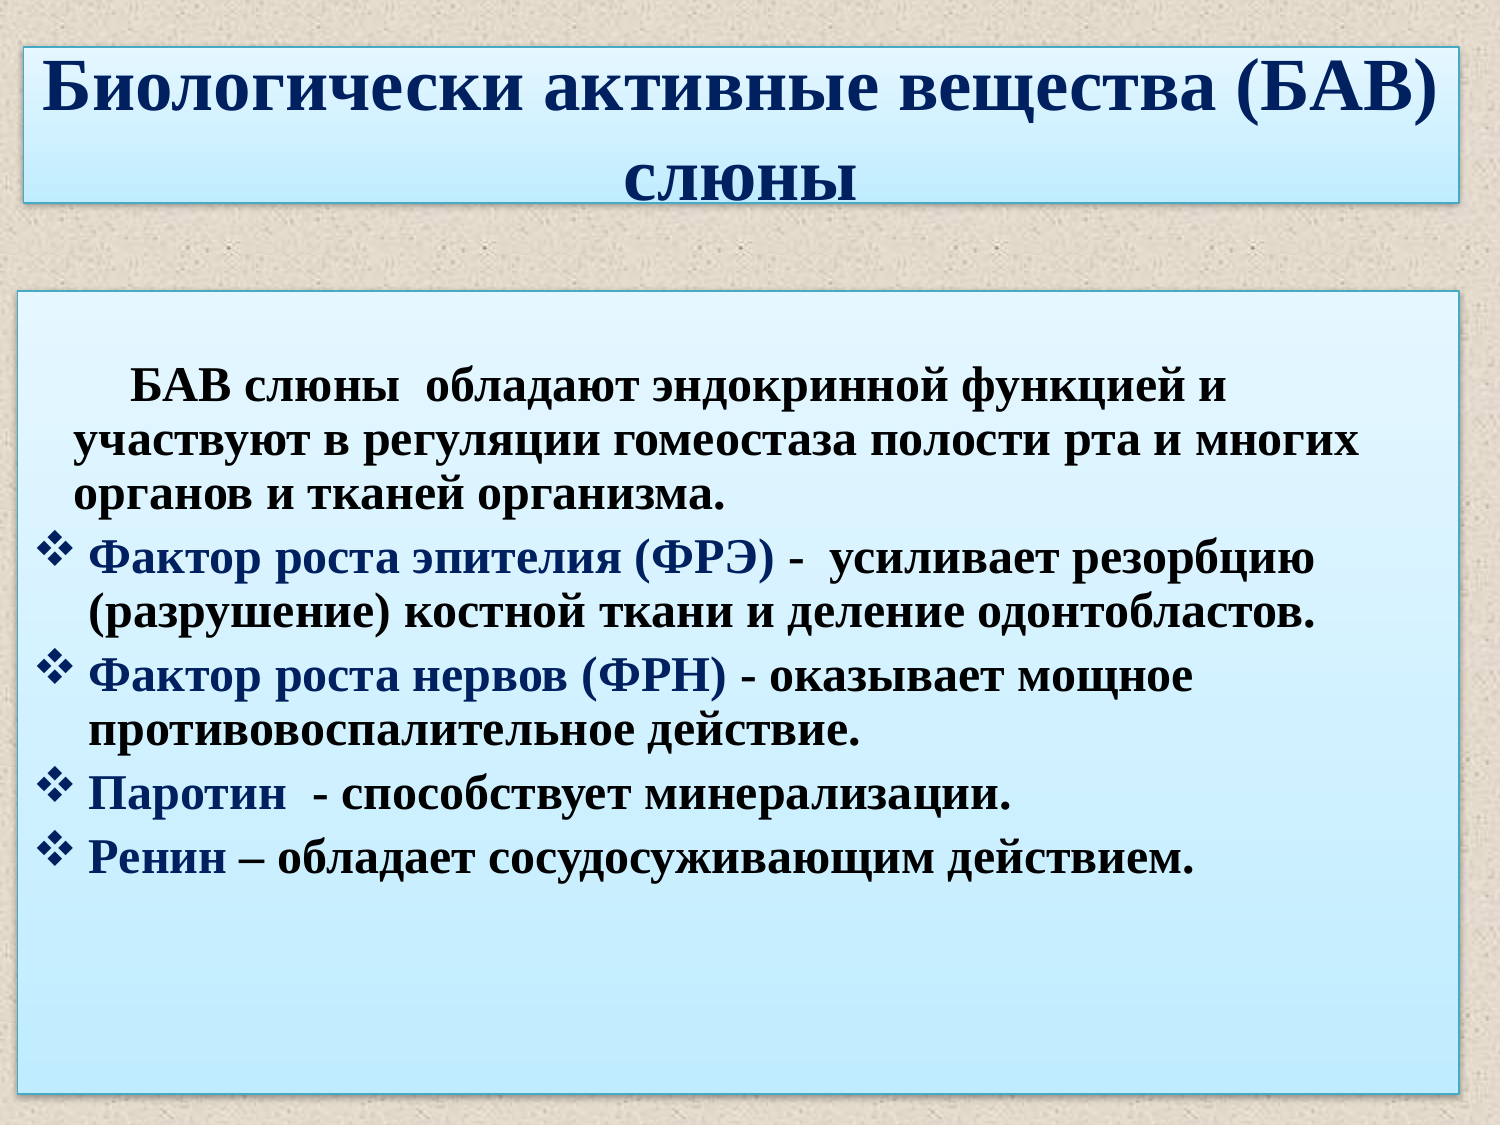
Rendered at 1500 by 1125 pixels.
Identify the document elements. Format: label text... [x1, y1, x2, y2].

list БАВ слюны обладают эндокринной функцией и участвуют в регуляции гомеостаза полости рта и многих органов и тканей организма. Фактор роста эпителия (ФРЭ) - усиливает резорбцию (разрушение) костной ткани и деление одонтобластов. Фактор роста нервов (ФРН) - оказывает мощное противовоспалительное действие. Паротин - способствует минерализации. Ренин – обладает сосудосуживающим действием. [17, 290, 1460, 1095]
picture [0, 0, 1500, 1125]
title Биологически активные вещества (БАВ) слюны [23, 46, 1460, 204]
